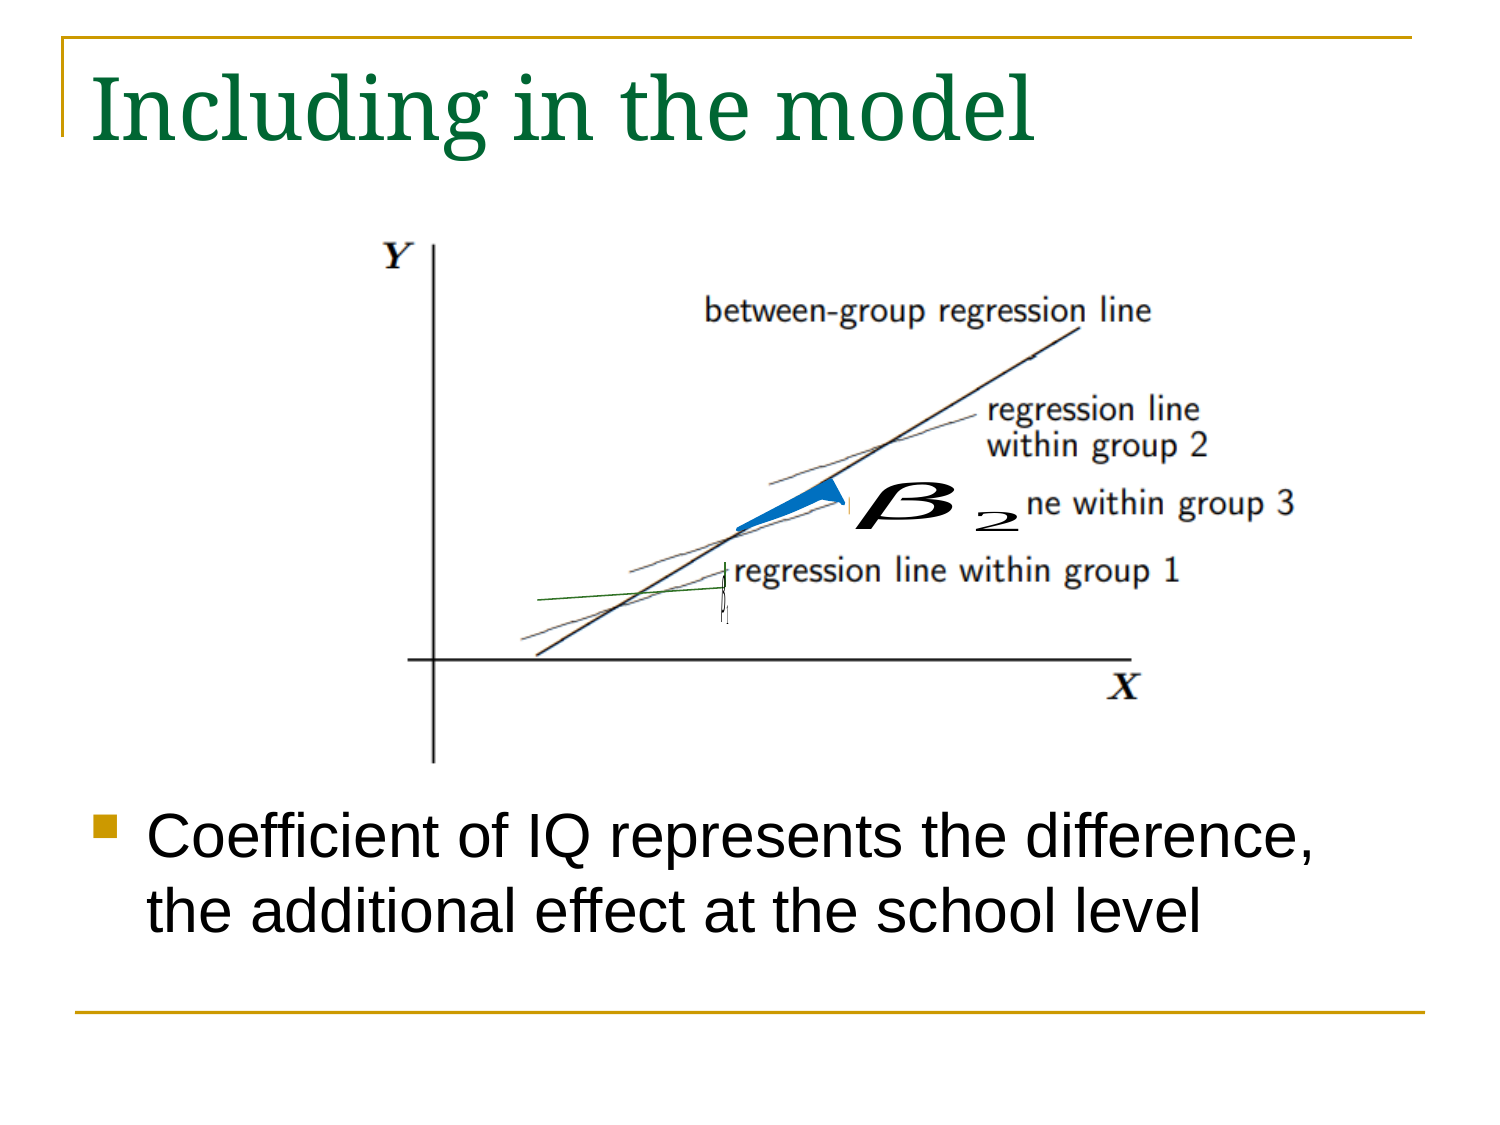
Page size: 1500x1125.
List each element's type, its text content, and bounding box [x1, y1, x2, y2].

picture [67, 220, 1433, 788]
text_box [537, 562, 726, 601]
list Coefficient of IQ represents the difference, the additional effect at the school level [75, 796, 1425, 1006]
